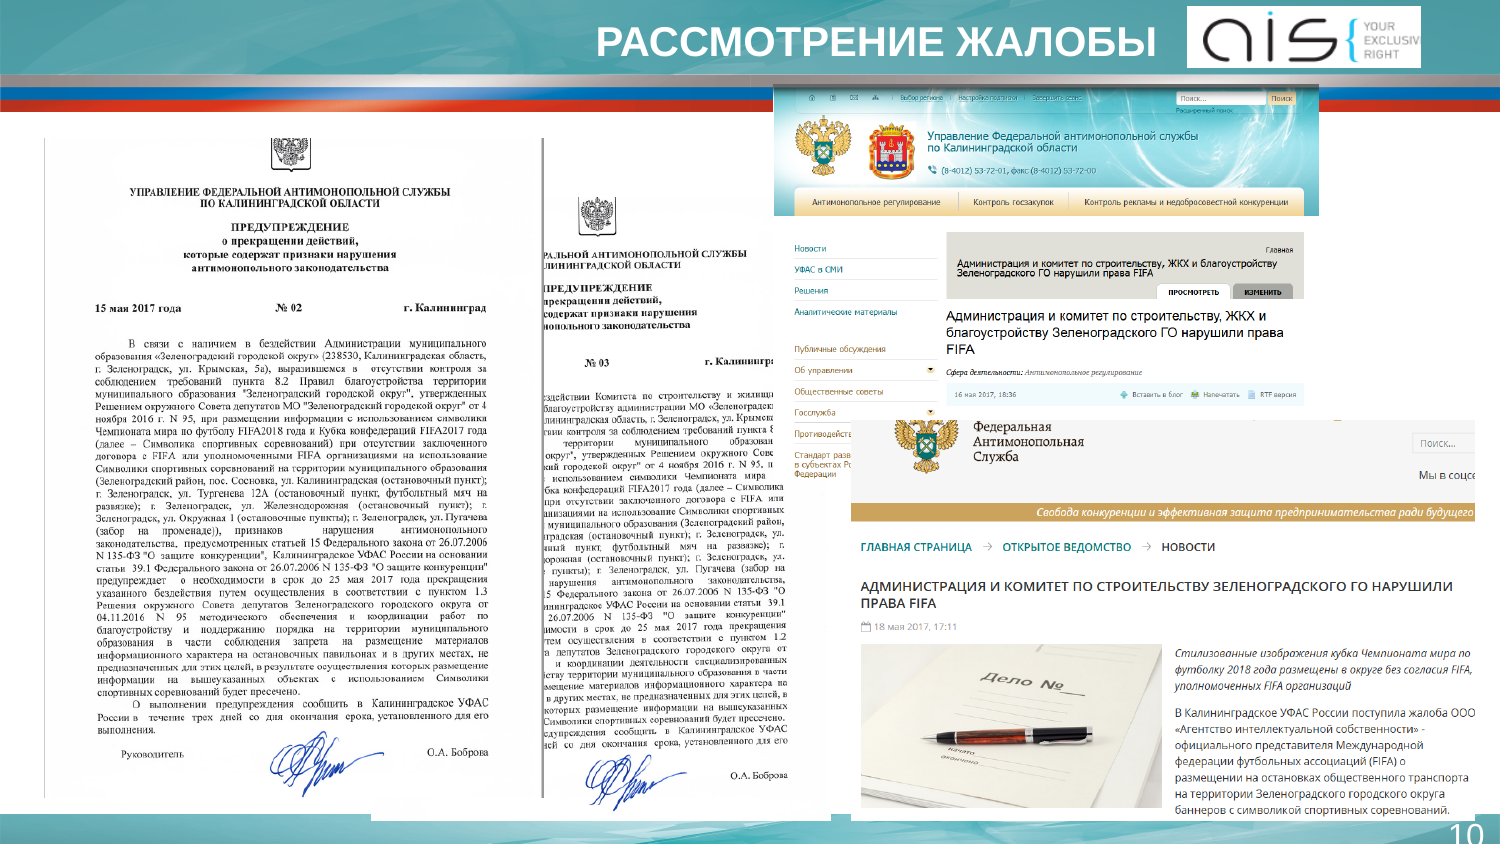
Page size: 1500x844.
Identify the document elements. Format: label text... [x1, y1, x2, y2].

picture [1186, 6, 1422, 68]
picture [0, 80, 1500, 844]
title РАССМОТРЕНИЕ ЖАЛОБЫ [0, 0, 1500, 80]
slide_number 10 [1149, 806, 1500, 844]
